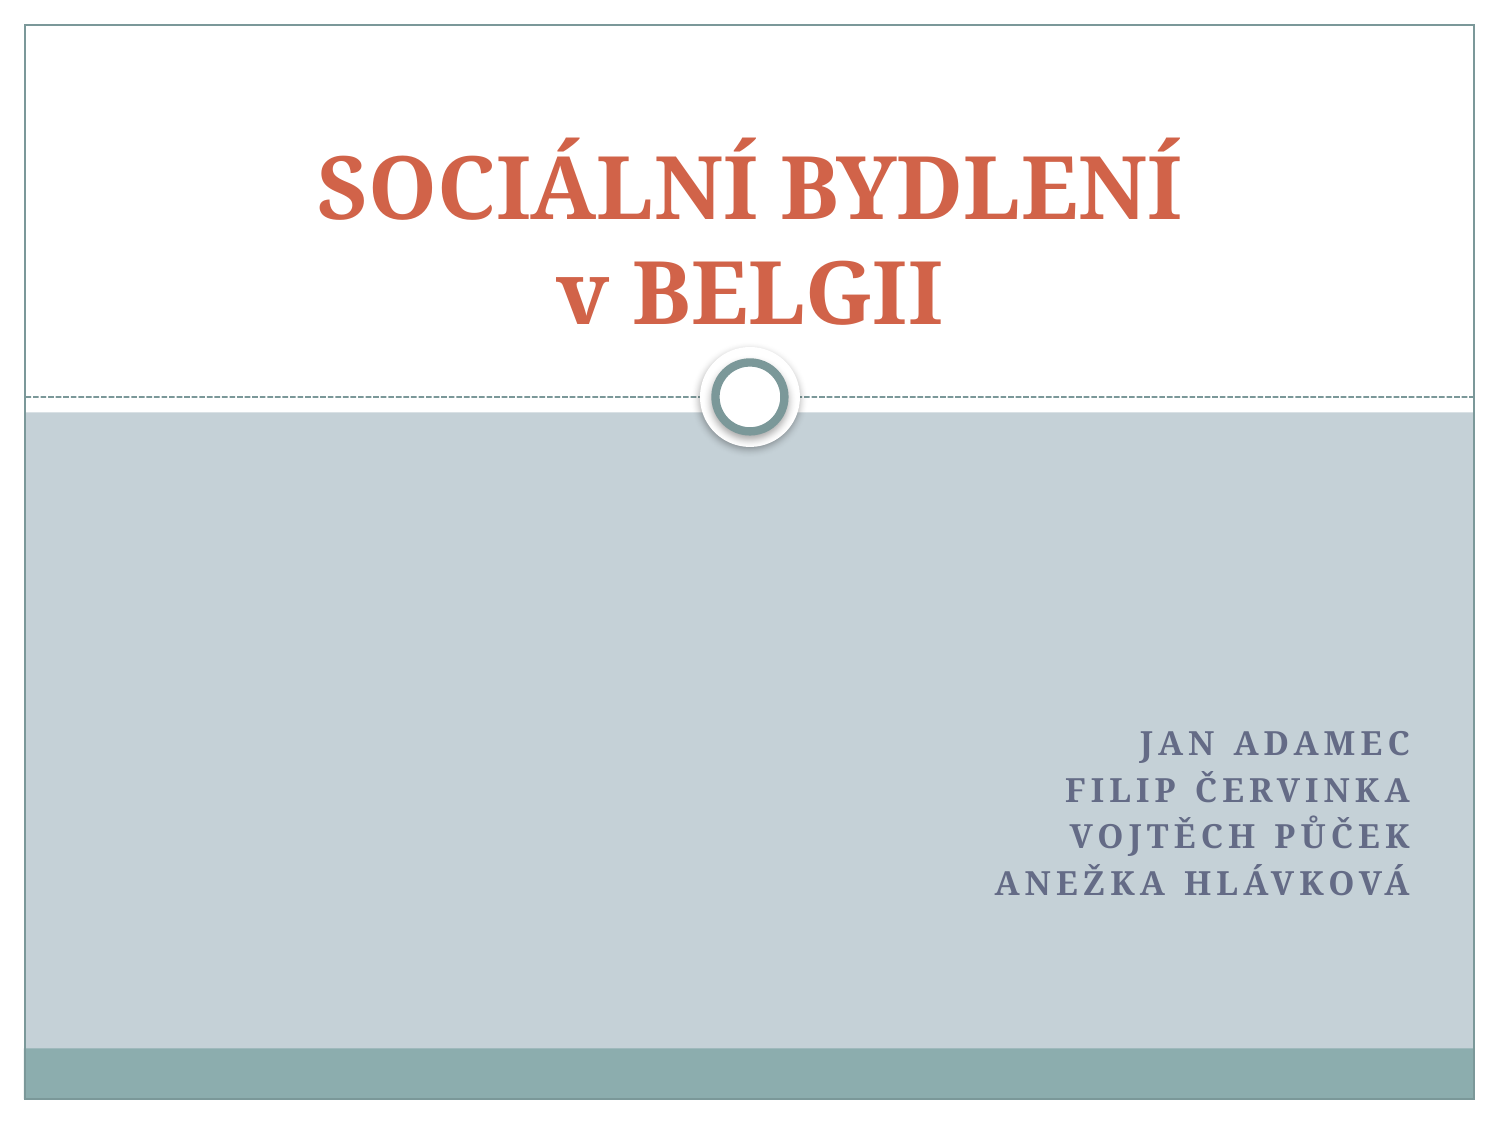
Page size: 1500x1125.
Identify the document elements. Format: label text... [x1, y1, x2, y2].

title SOCIÁLNÍ BYDLENÍ v BELGII [112, 62, 1388, 350]
subtitle Jan Adamec Filip Červinka Vojtěch Půček Anežka Hlávková [375, 714, 1425, 1003]
